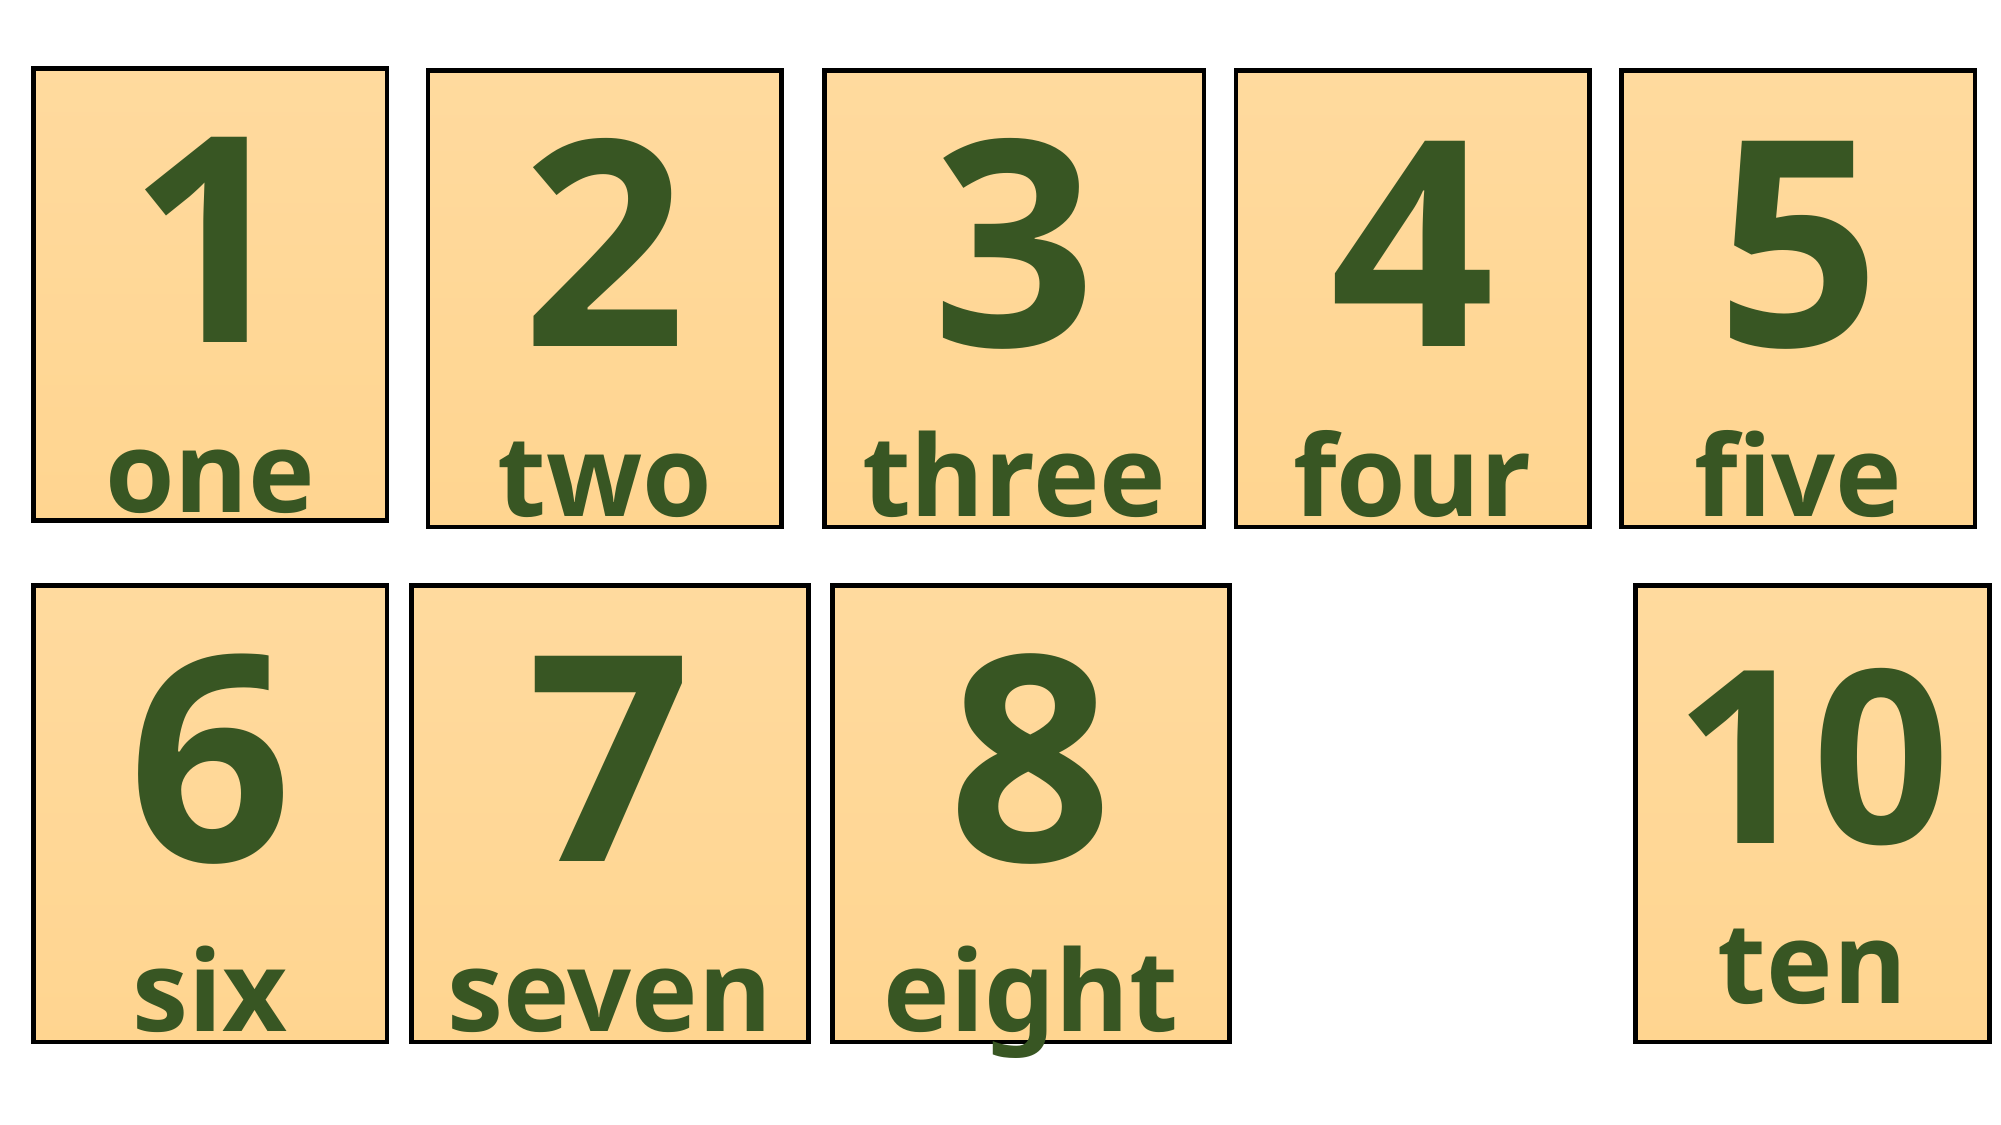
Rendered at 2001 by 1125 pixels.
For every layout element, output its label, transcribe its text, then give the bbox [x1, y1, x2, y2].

text_box 3 three [824, 70, 1204, 528]
text_box 5 five [1621, 70, 1975, 528]
text_box 6 six [33, 585, 388, 1043]
text_box 4 four [1235, 70, 1590, 528]
text_box 8 eight [832, 585, 1230, 1043]
text_box 7 seven [411, 585, 809, 1043]
text_box 2 two [427, 70, 782, 528]
text_box 1 one [33, 68, 388, 521]
text_box 10 ten [1635, 585, 1990, 1043]
